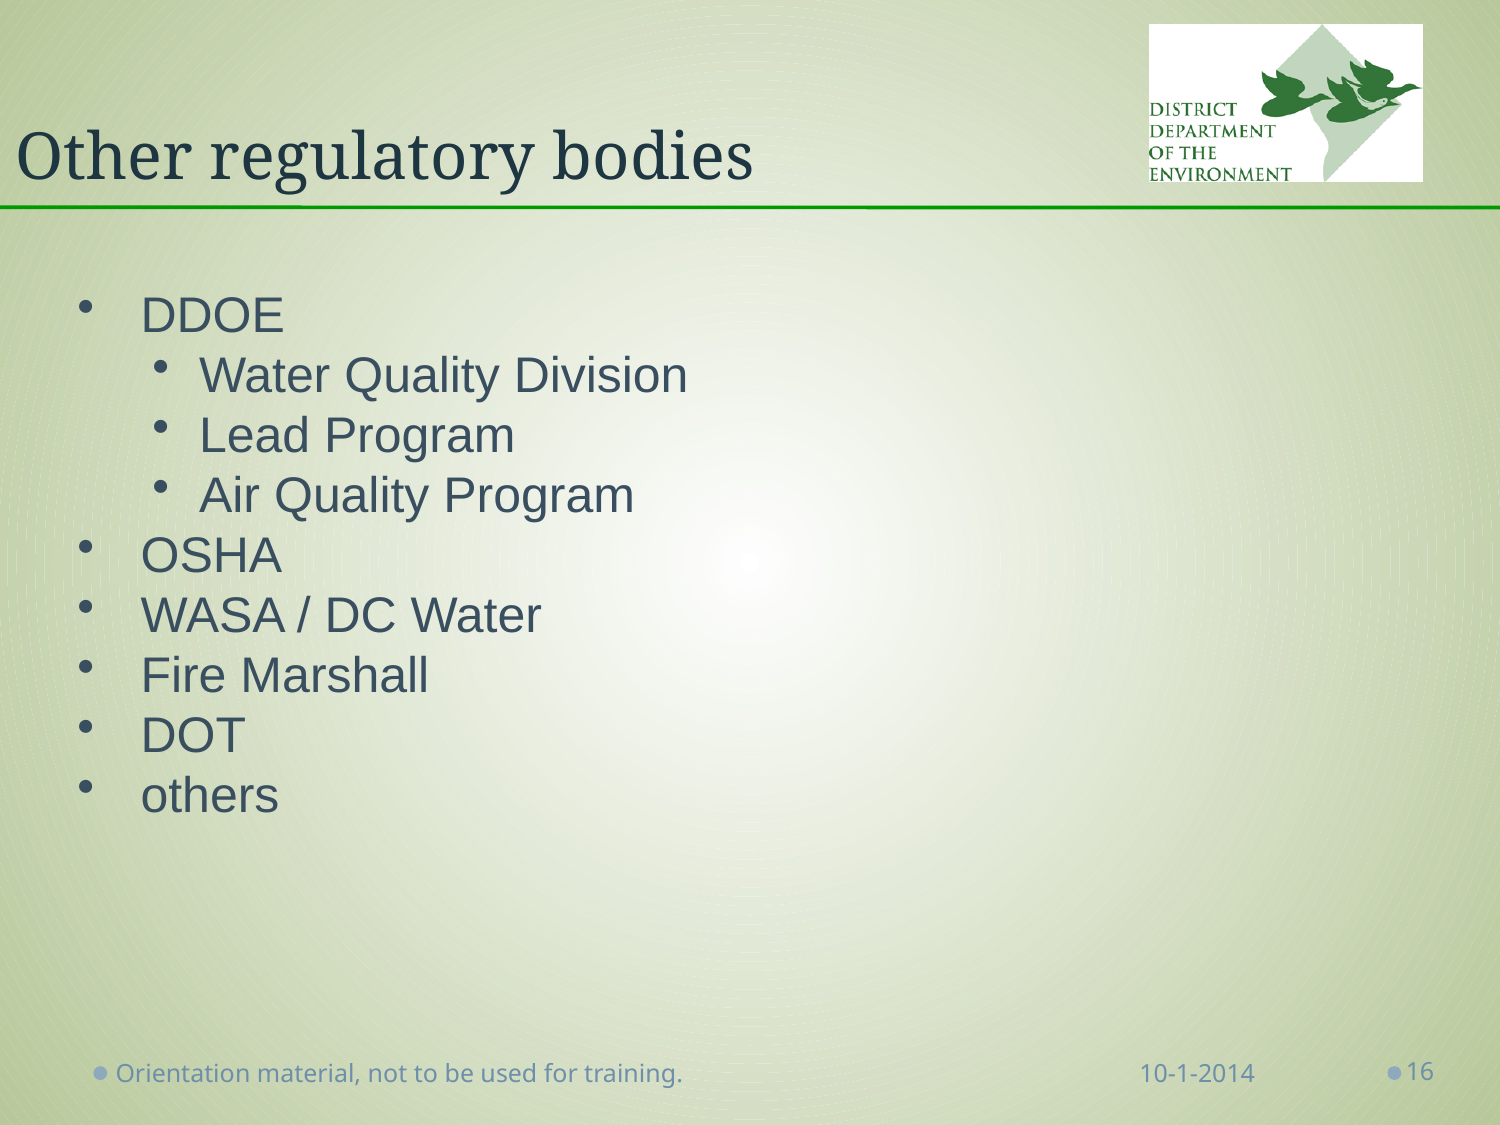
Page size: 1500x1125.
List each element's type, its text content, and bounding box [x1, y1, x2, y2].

title Other regulatory bodies [0, 37, 863, 200]
picture [1149, 24, 1423, 182]
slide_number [1043, 1042, 1386, 1103]
text_box DDOE Water Quality Division Lead Program Air Quality Program OSHA WASA / DC Water Fire Marshall DOT others [62, 274, 1450, 950]
footer Orientation material, not to be used for training. [108, 1042, 750, 1103]
text_box [49, 350, 1263, 913]
slide_number 16 [1401, 1042, 1494, 1103]
